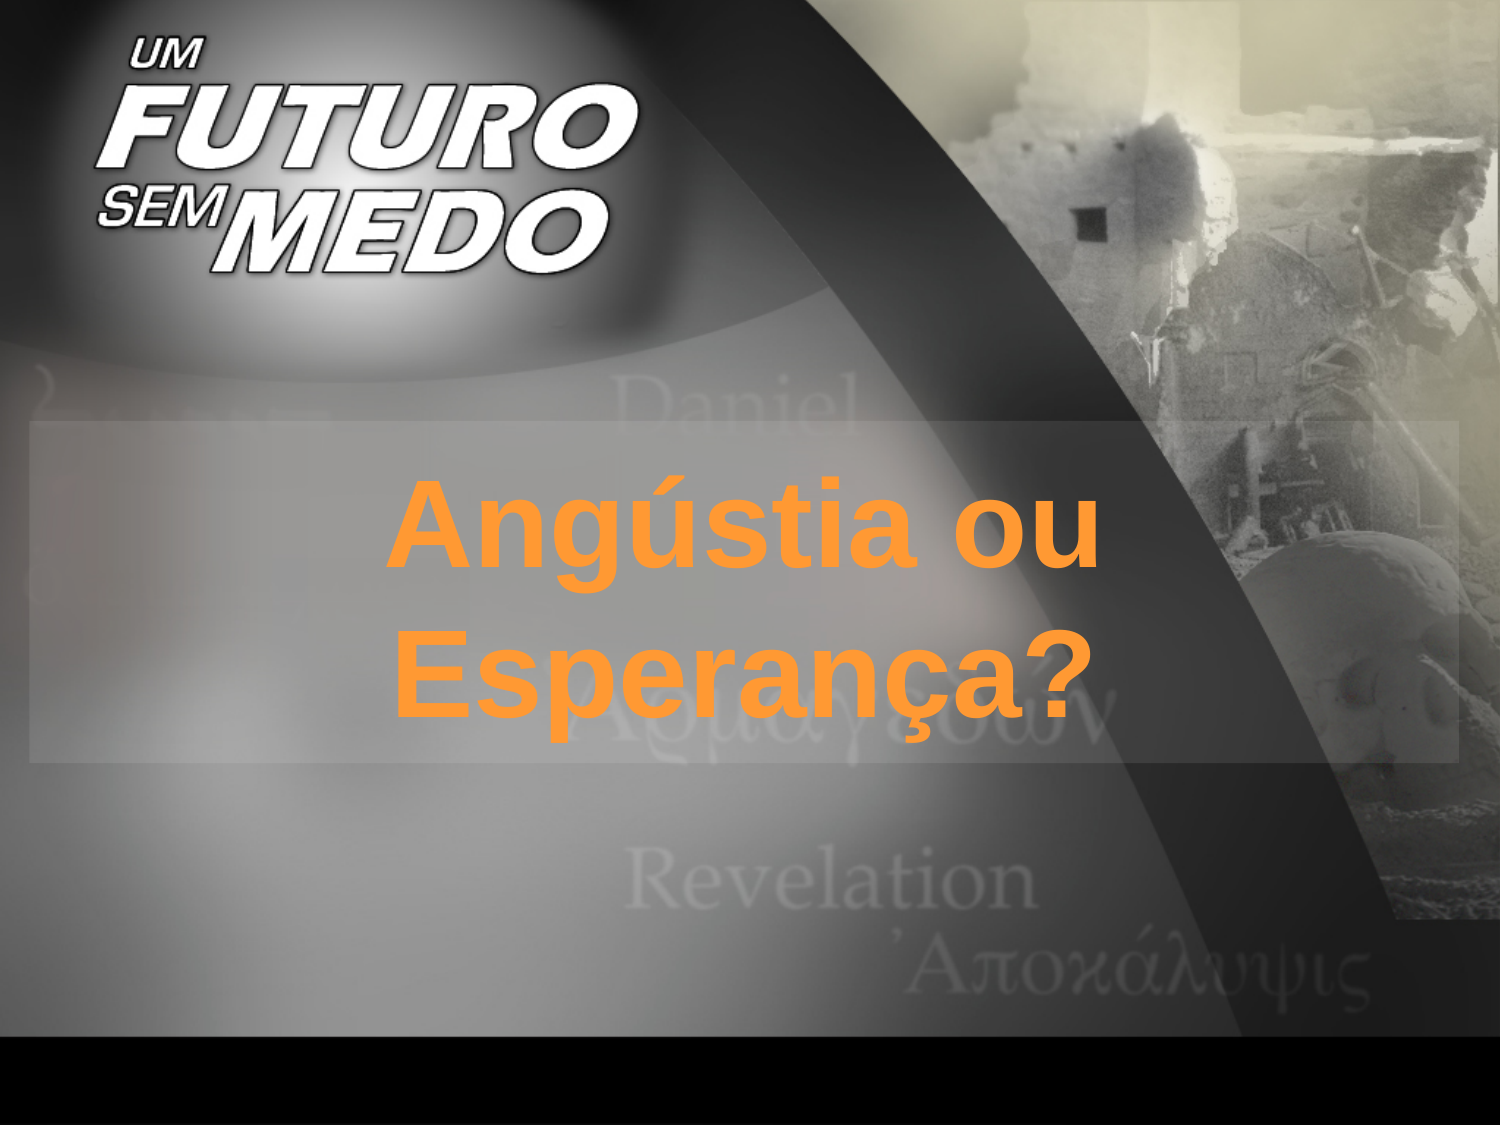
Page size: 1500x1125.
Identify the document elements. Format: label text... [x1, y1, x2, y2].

picture [0, 0, 1500, 1125]
title Angústia ou Esperança? [29, 420, 1459, 764]
